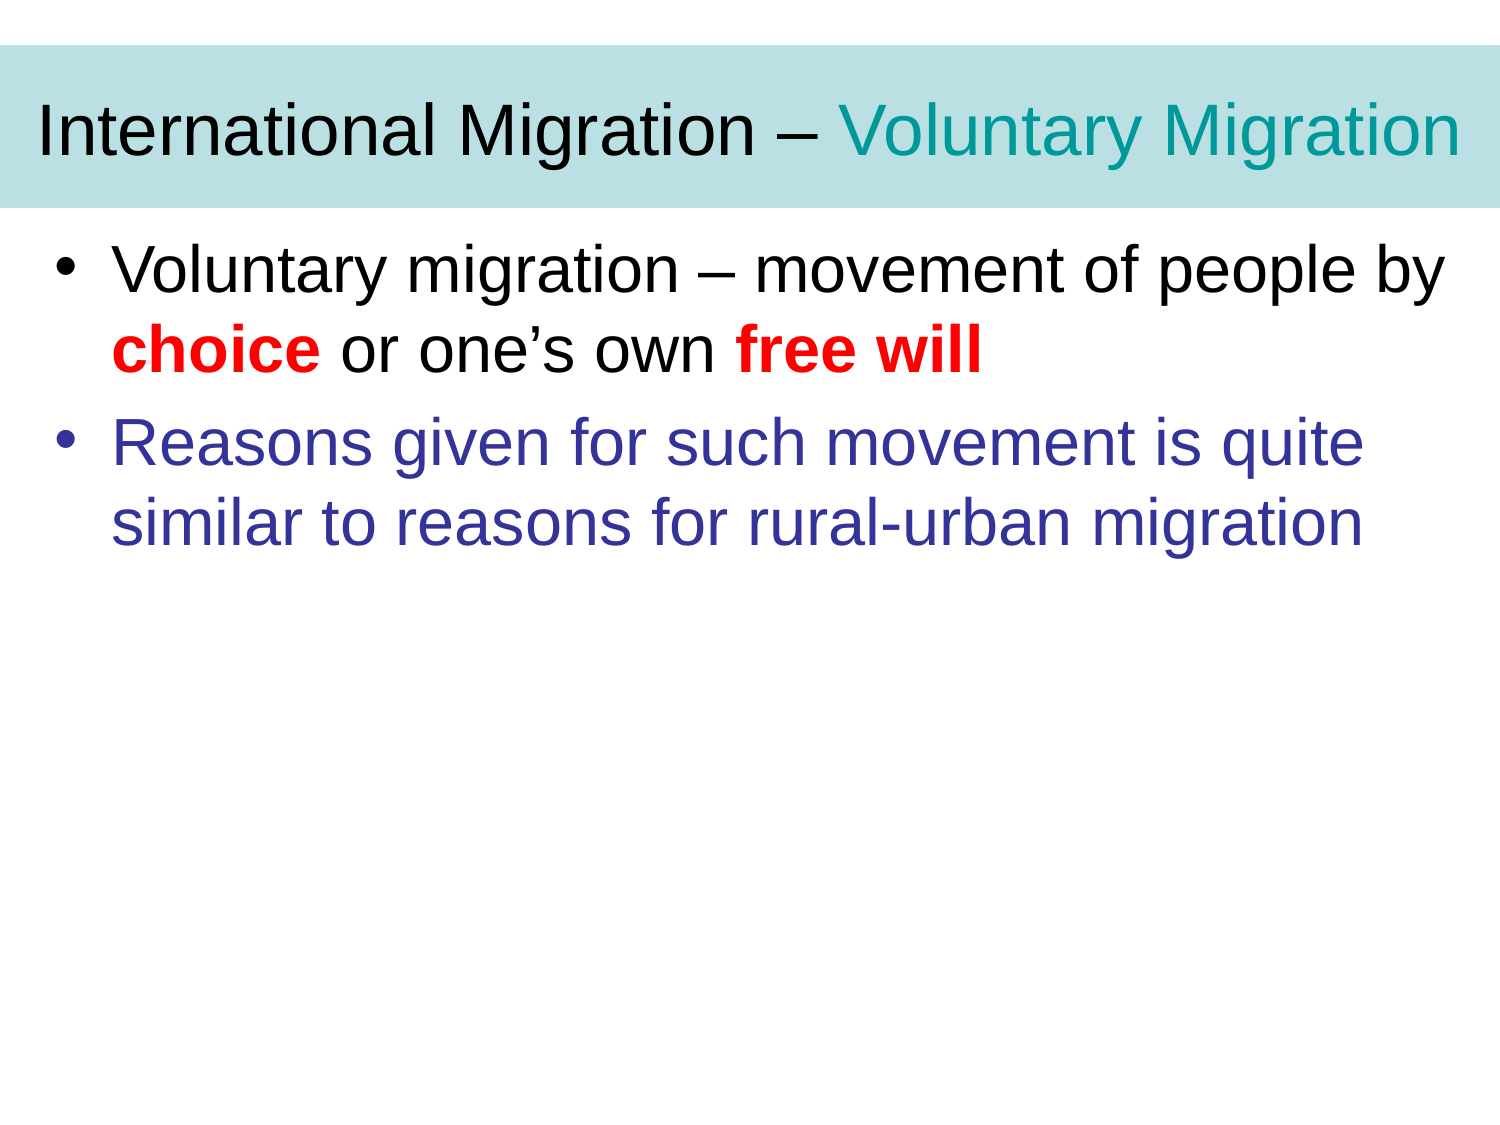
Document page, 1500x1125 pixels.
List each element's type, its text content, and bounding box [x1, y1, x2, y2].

title International Migration – Voluntary Migration [0, 45, 1500, 208]
list Voluntary migration – movement of people by choice or one’s own free will Reasons given for such movement is quite similar to reasons for rural-urban migration [39, 217, 1465, 1081]
